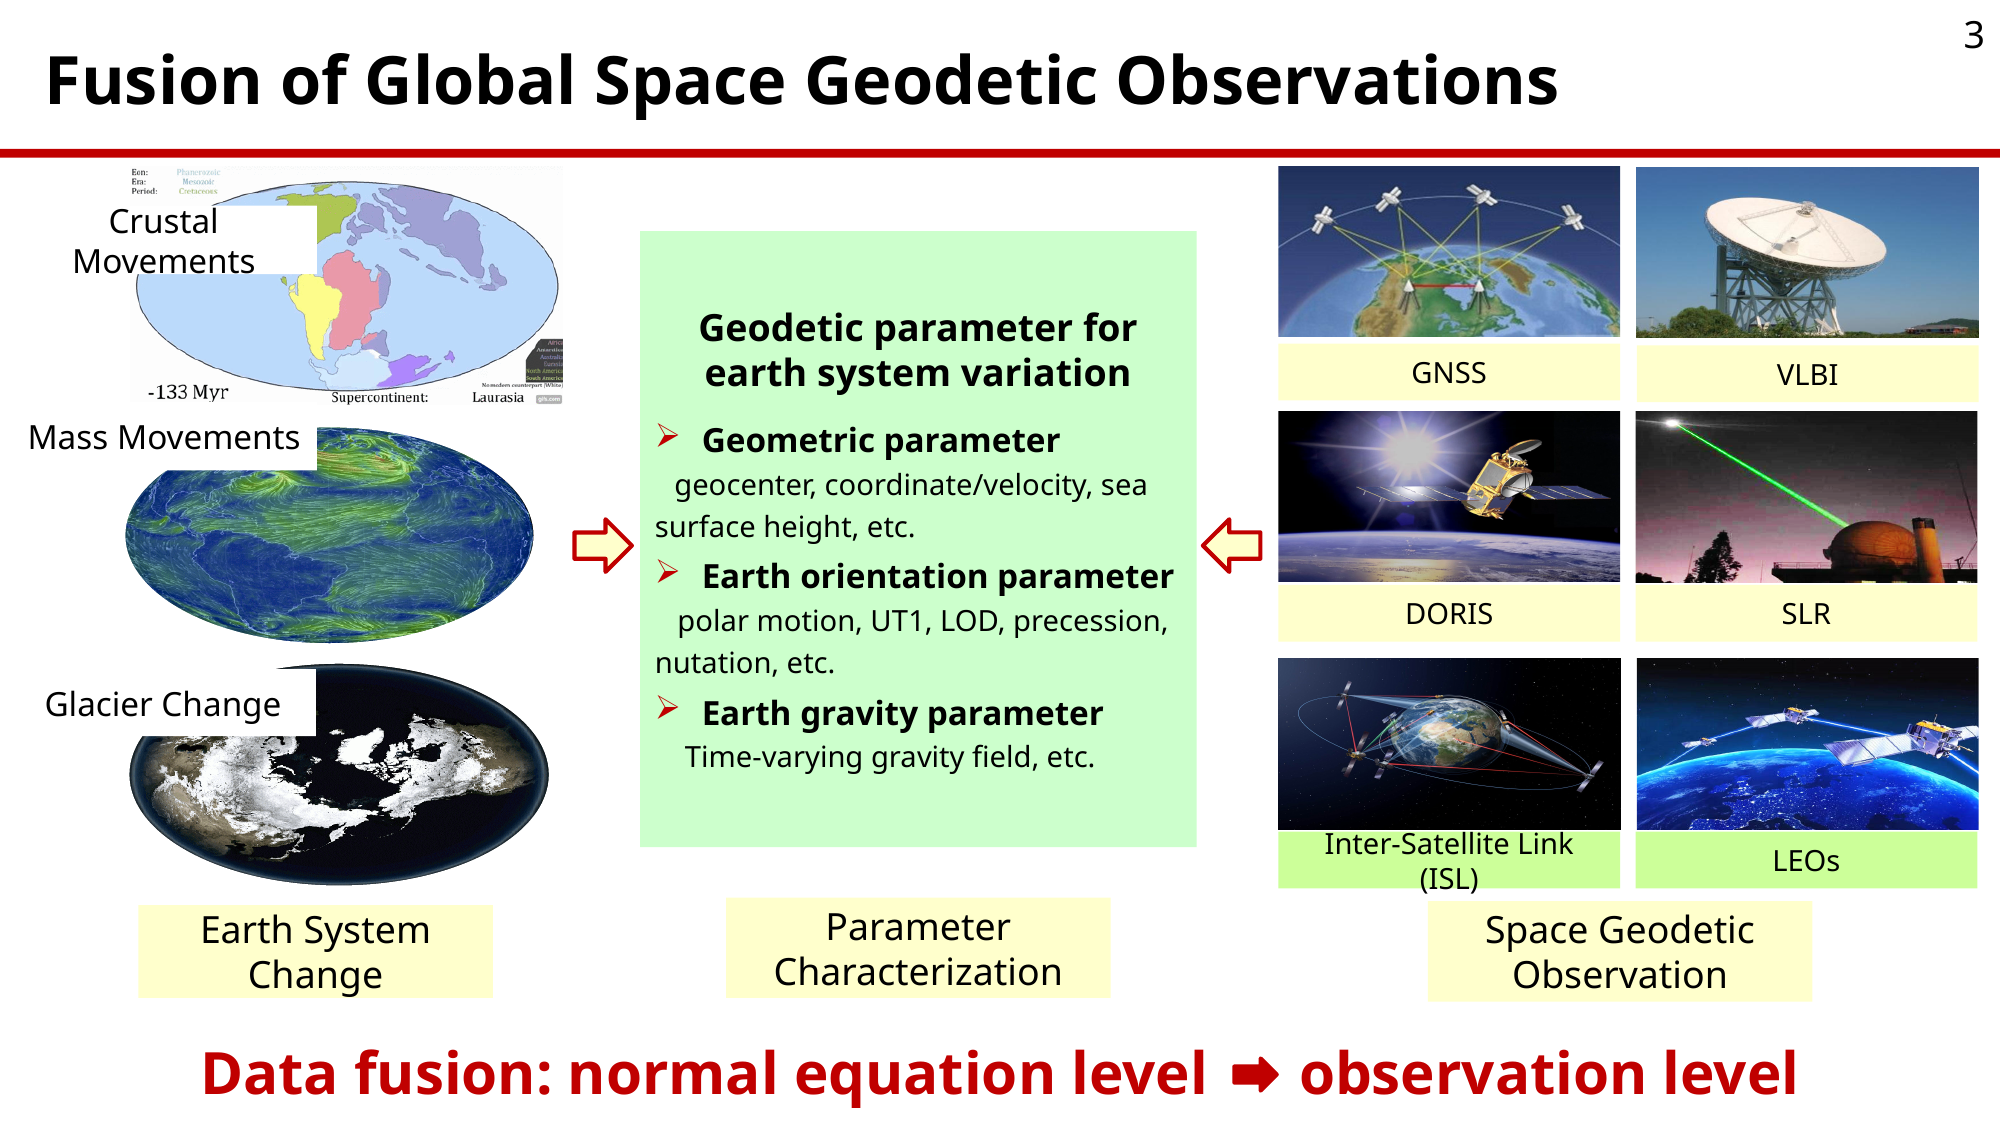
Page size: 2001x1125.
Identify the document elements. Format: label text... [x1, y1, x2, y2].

picture [130, 166, 563, 406]
text_box Geodetic parameter for earth system variation Geometric parameter geocenter, coordinate/velocity, sea surface height, etc. Earth orientation parameter polar motion, UT1, LOD, precession, nutation, etc. Earth gravity parameter Time-varying gravity field, etc. [638, 229, 1199, 849]
text_box Mass Movements [10, 400, 319, 472]
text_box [1278, 166, 1979, 889]
text_box Space Geodetic Observation [1426, 899, 1815, 1004]
title Fusion of Global Space Geodetic Observations [29, 22, 1904, 125]
text_box Crustal Movements [9, 203, 125, 276]
text_box Earth System Change [136, 905, 495, 1000]
text_box [1200, 517, 1263, 574]
text_box 3 [1566, 3, 2000, 82]
text_box Parameter Characterization [724, 895, 1113, 1000]
text_box Data fusion: normal equation level observation level [0, 1028, 2000, 1114]
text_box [65, 421, 588, 652]
text_box [1232, 1056, 1279, 1093]
text_box Glacier Change [8, 667, 104, 738]
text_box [109, 661, 572, 897]
text_box [592, 517, 634, 574]
